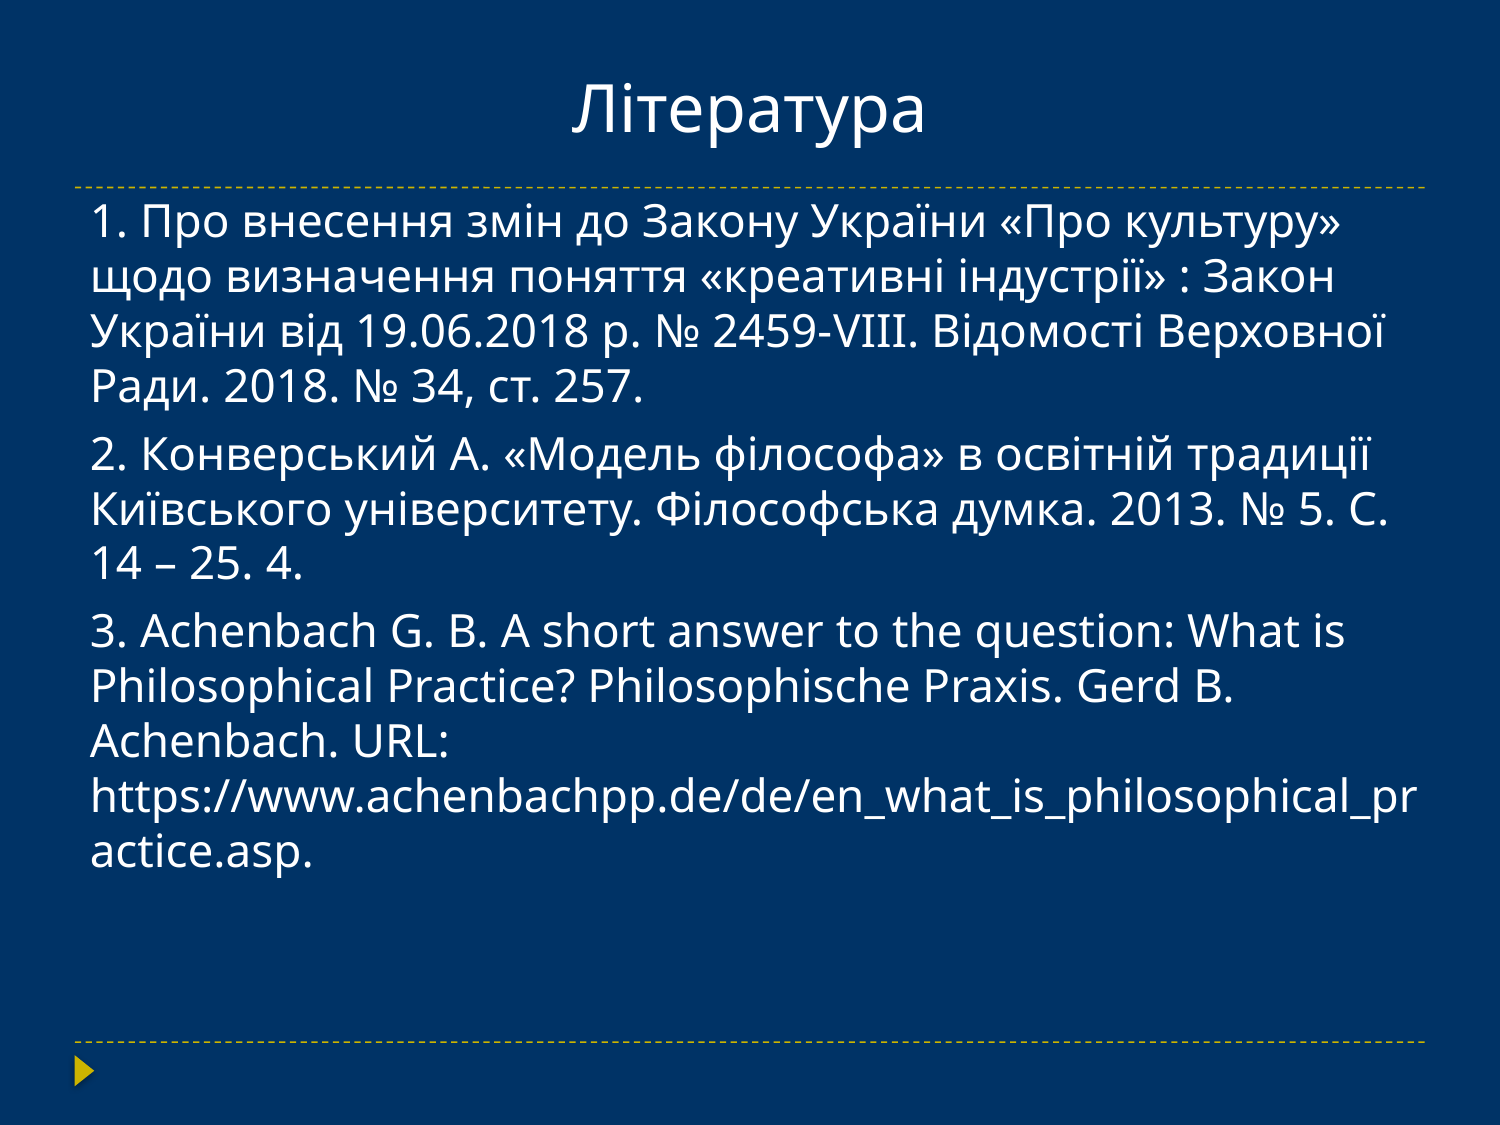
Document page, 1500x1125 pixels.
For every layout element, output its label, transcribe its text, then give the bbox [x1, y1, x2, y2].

title Література [75, 24, 1425, 184]
list 1. Про внесення змін до Закону України «Про культуру» щодо визначення поняття «креативні індустрії» : Закон України від 19.06.2018 р. № 2459-VIII. Відомості Верховної Ради. 2018. № 34, ст. 257. 2. Конверський А. «Модель філософа» в освітній традиції Київського університету. Філософська думка. 2013. № 5. С. 14 – 25. 4. 3. Achenbach G. B. A short answer to the question: What is Philosophical Practice? Philosophische Praxis. Gerd B. Achenbach. URL: https://www.achenbachpp.de/de/en_what_is_philosophical_practice.asp. [75, 184, 1436, 1047]
